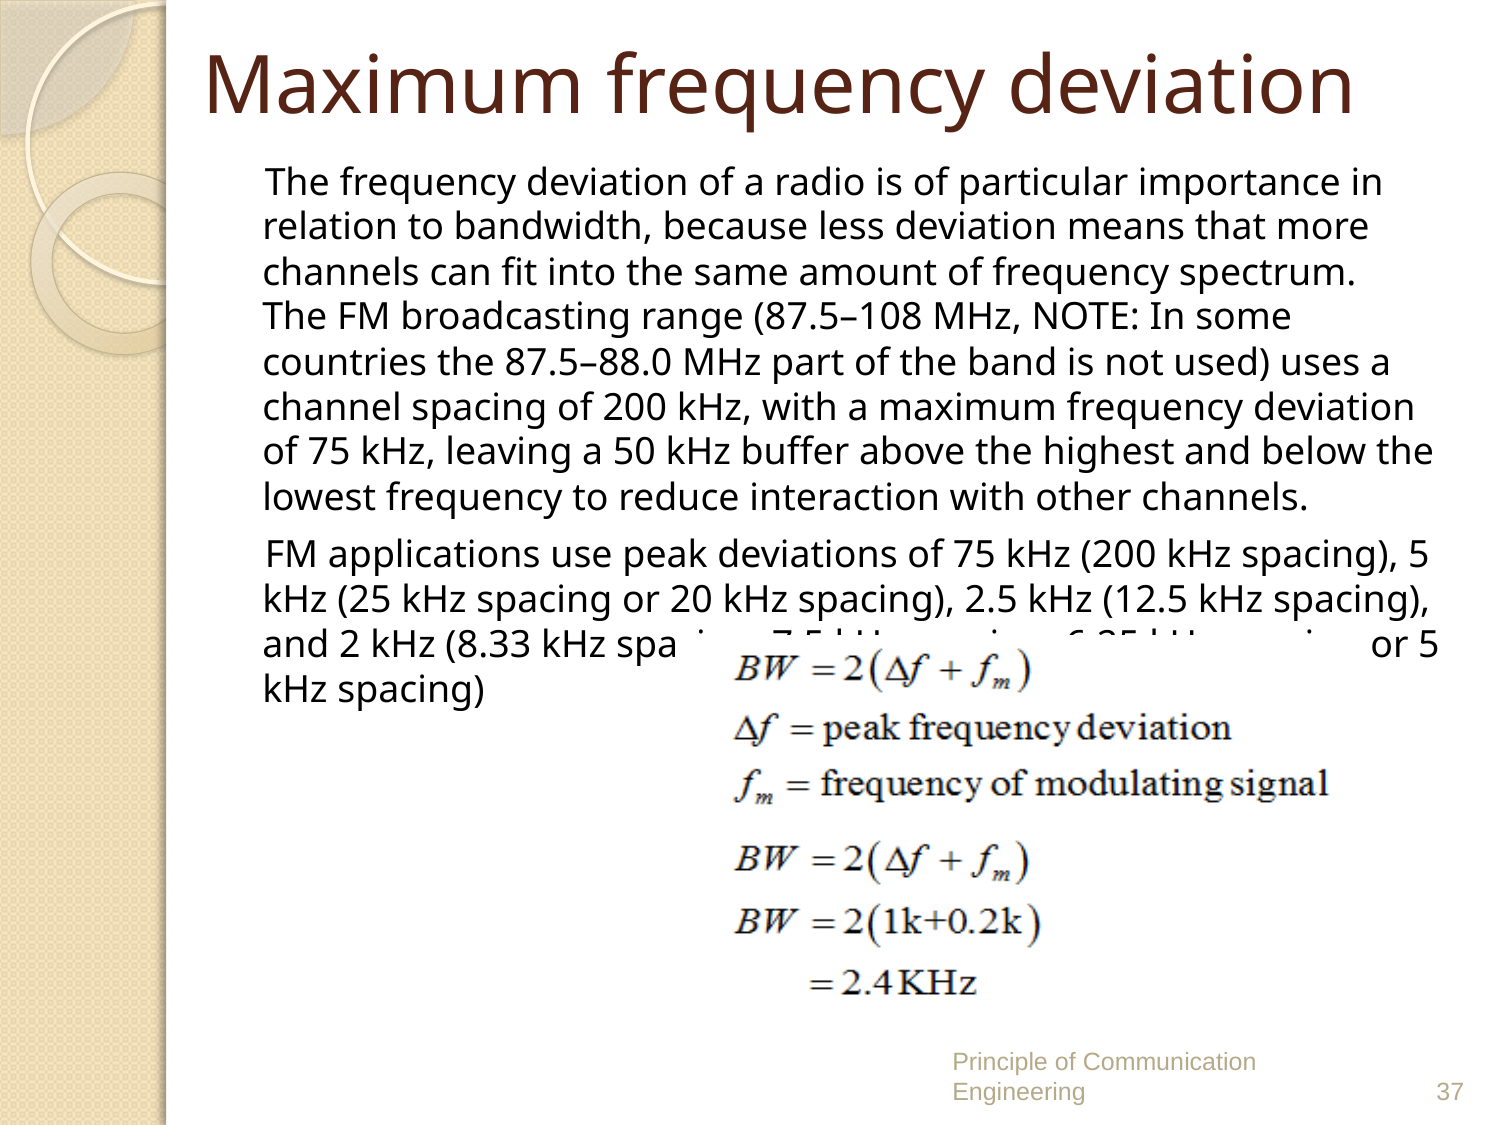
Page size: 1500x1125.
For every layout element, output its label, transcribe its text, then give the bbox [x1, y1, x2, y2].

picture [674, 635, 1363, 1021]
footer Principle of Communication Engineering [937, 1034, 1413, 1113]
slide_number 37 [1413, 1034, 1488, 1113]
list The frequency deviation of a radio is of particular importance in relation to bandwidth, because less deviation means that more channels can fit into the same amount of frequency spectrum. The FM broadcasting range (87.5–108 MHz, NOTE: In some countries the 87.5–88.0 MHz part of the band is not used) uses a channel spacing of 200 kHz, with a maximum frequency deviation of 75 kHz, leaving a 50 kHz buffer above the highest and below the lowest frequency to reduce interaction with other channels. FM applications use peak deviations of 75 kHz (200 kHz spacing), 5 kHz (25 kHz spacing or 20 kHz spacing), 2.5 kHz (12.5 kHz spacing), and 2 kHz (8.33 kHz spacing, 7.5 kHz spacing, 6.25 kHz spacing or 5 kHz spacing) [187, 149, 1466, 651]
title Maximum frequency deviation [187, 24, 1466, 138]
